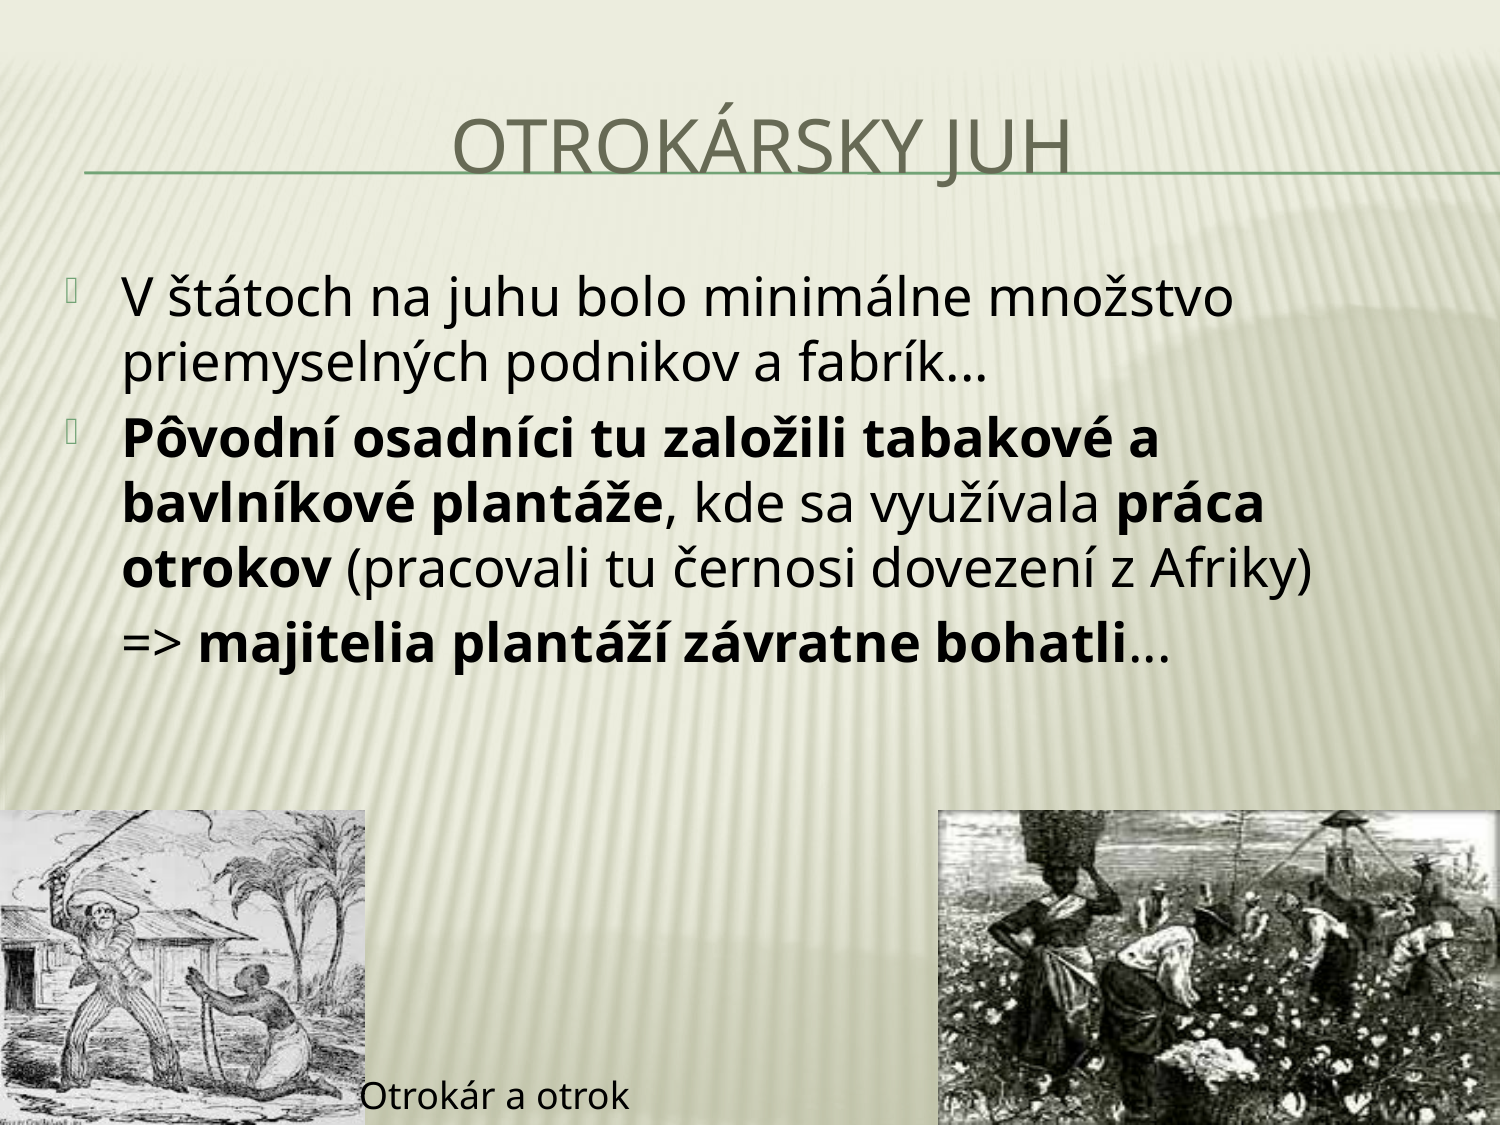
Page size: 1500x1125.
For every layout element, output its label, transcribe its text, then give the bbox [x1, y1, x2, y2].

list V štátoch na juhu bolo minimálne množstvo priemyselných podnikov a fabrík... Pôvodní osadníci tu založili tabakové a bavlníkové plantáže, kde sa využívala práca otrokov (pracovali tu černosi dovezení z Afriky) => majitelia plantáží závratne bohatli... [49, 254, 1476, 998]
picture [938, 810, 1500, 1125]
text_box Otrokár a otrok [372, 1064, 655, 1125]
picture [0, 810, 365, 1125]
title Otrokársky juh [50, 75, 1475, 213]
